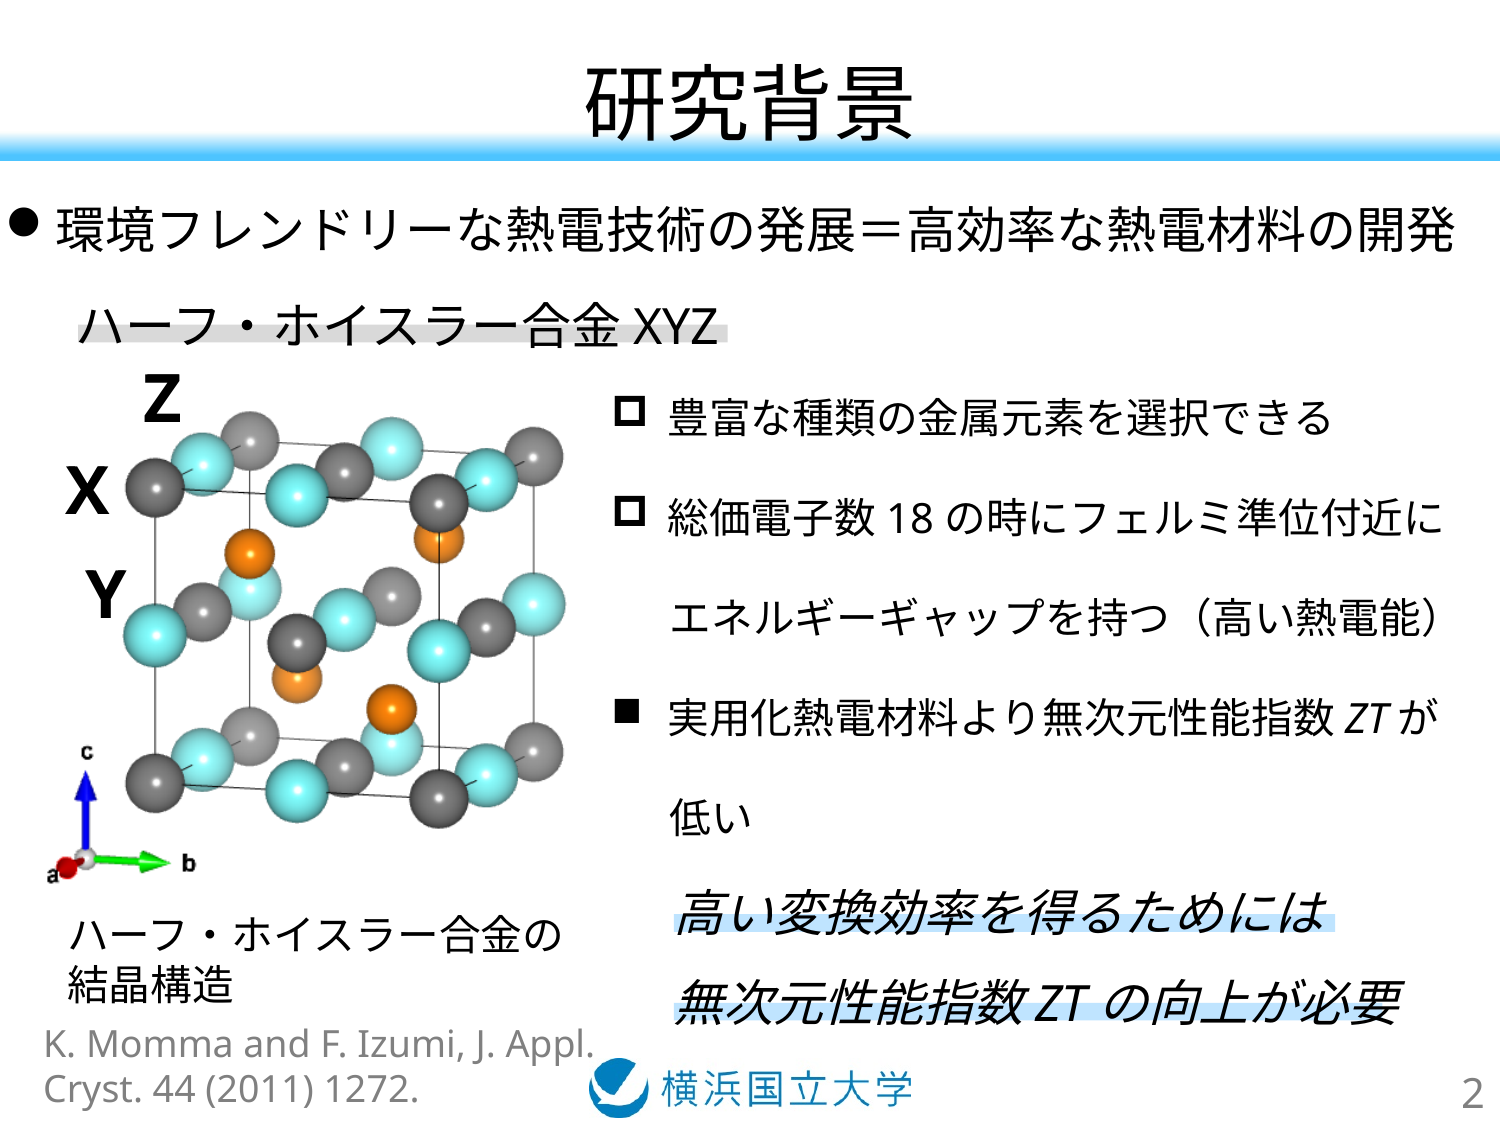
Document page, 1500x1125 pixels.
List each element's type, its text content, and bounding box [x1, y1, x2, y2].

text_box 環境フレンドリーな熱電技術の発展＝高効率な熱電材料の開発 [0, 192, 1500, 265]
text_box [137, 349, 186, 443]
picture [39, 402, 582, 900]
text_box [59, 441, 111, 535]
slide_number 2 [1162, 1065, 1500, 1125]
text_box 高い変換効率を得るためには 無次元性能指数ZTの向上が必要 [667, 846, 1421, 1038]
picture [639, 1058, 911, 1118]
text_box 研究背景 [74, 7, 1425, 192]
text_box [79, 544, 129, 638]
text_box ハーフ・ホイスラー合金XYZ [69, 288, 748, 361]
text_box ハーフ・ホイスラー合金の結晶構造 [61, 902, 606, 1012]
text_box 豊富な種類の金属元素を選択できる 総価電子数18の時にフェルミ準位付近に エネルギーギャップを持つ（高い熱電能） 実用化熱電材料より無次元性能指数ZTが 低い [605, 335, 1483, 848]
text_box K. Momma and F. Izumi, J. Appl. Cryst. 44 (2011) 1272. [28, 1012, 639, 1118]
